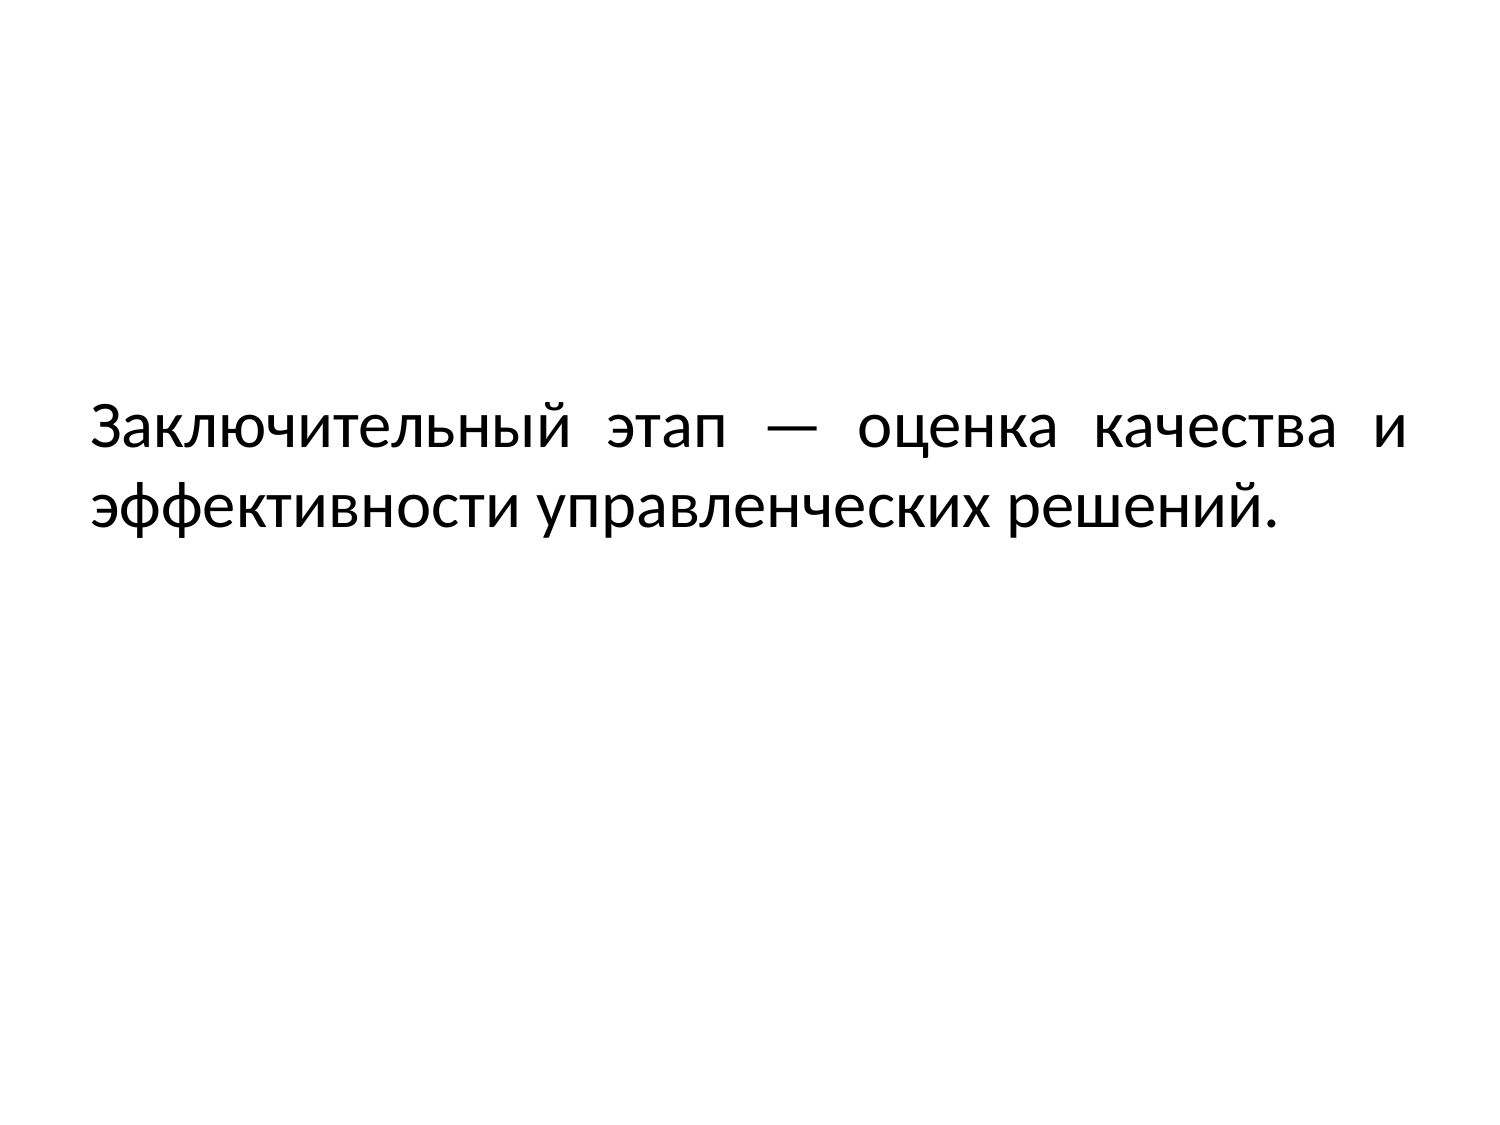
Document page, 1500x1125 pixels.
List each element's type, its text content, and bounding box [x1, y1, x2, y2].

list Заключительный этап — оценка качества и эффективности управленческих решений. [75, 373, 1425, 1005]
